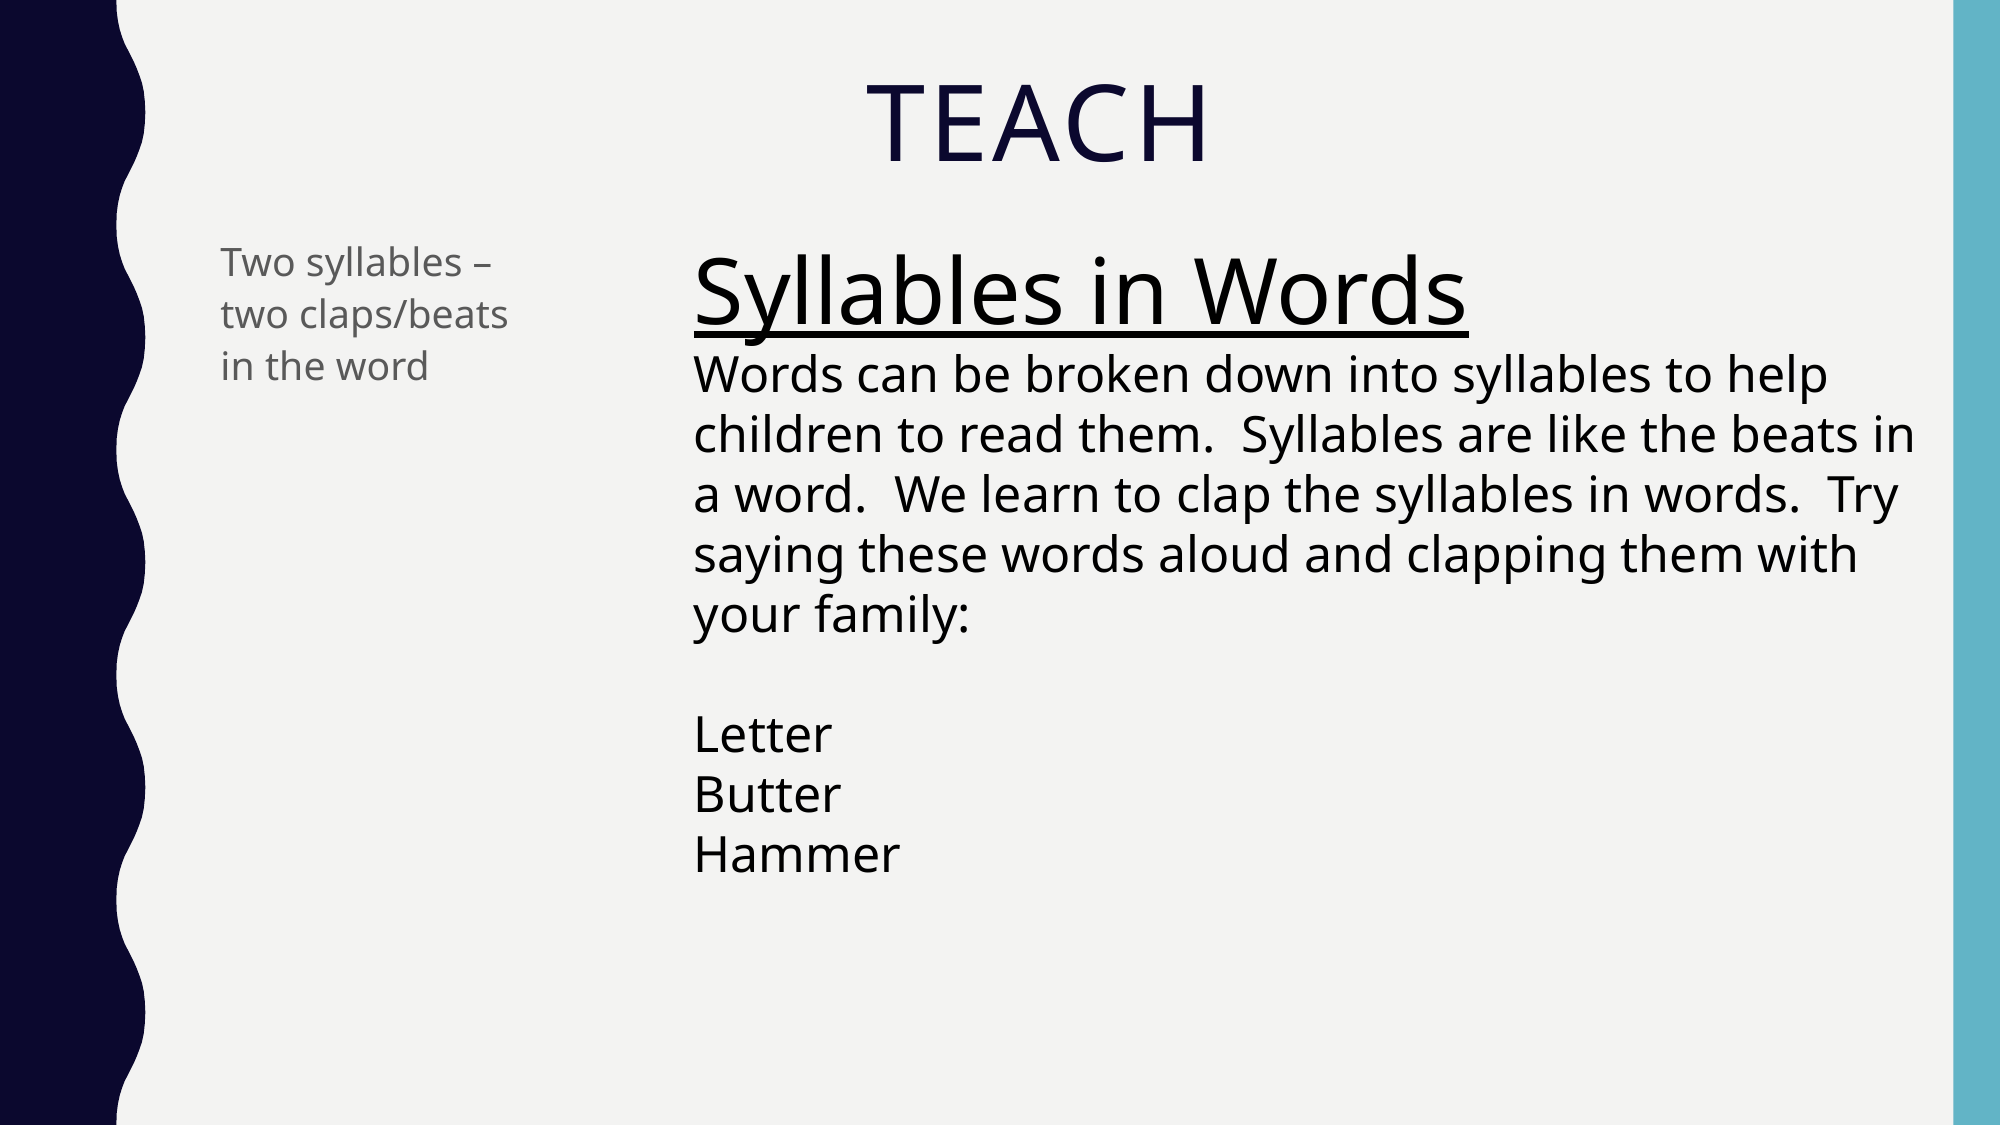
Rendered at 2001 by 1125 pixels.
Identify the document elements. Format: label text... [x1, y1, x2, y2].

list Two syllables – two claps/beats in the word [205, 225, 534, 410]
text_box Syllables in Words Words can be broken down into syllables to help children to read them. Syllables are like the beats in a word. We learn to clap the syllables in words. Try saying these words aloud and clapping them with your family: Letter Butter Hammer [679, 225, 1950, 1011]
title Teach [205, 62, 1875, 308]
